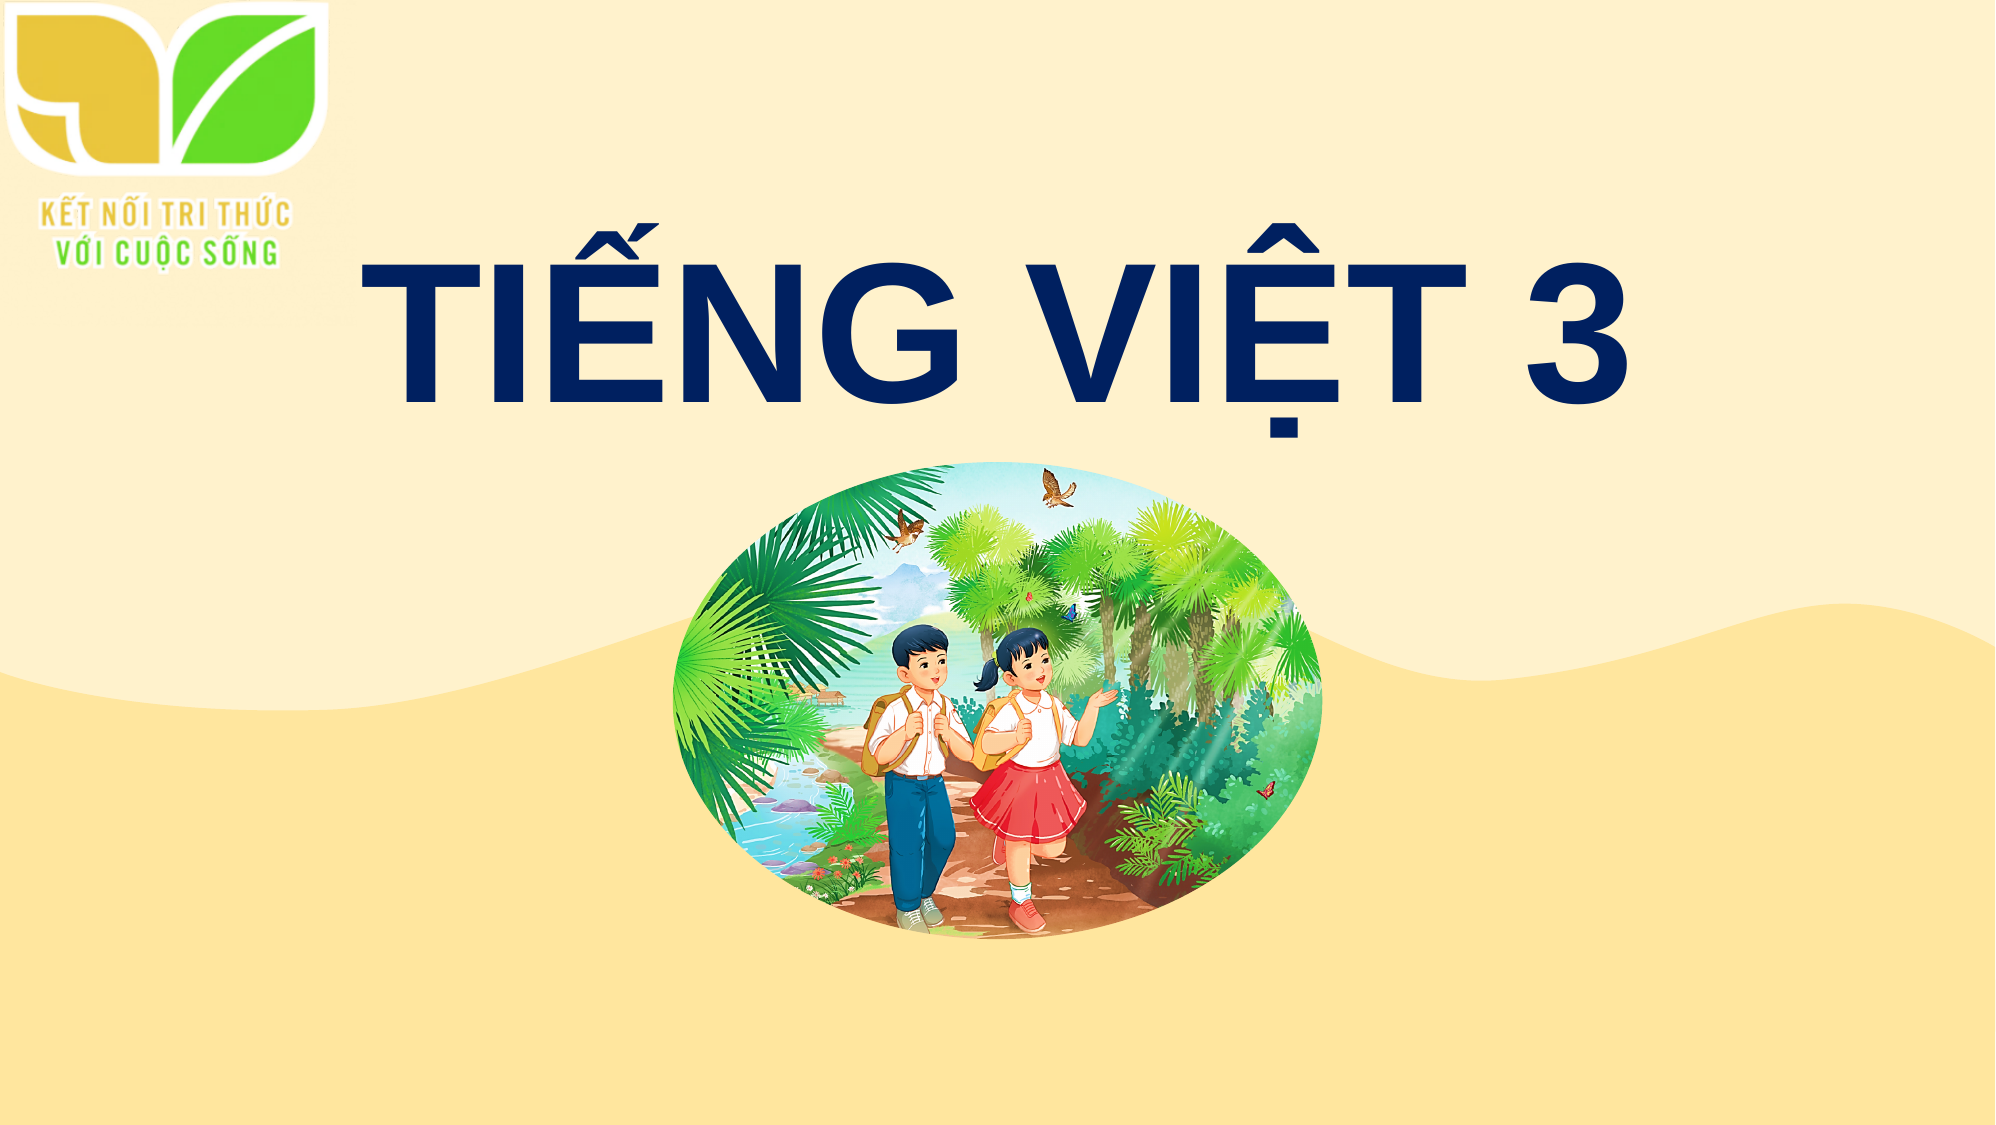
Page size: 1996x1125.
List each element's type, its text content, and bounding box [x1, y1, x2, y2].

picture [0, 0, 357, 329]
title TIẾNG VIỆT 3 [290, 328, 1705, 462]
picture [672, 461, 1323, 940]
